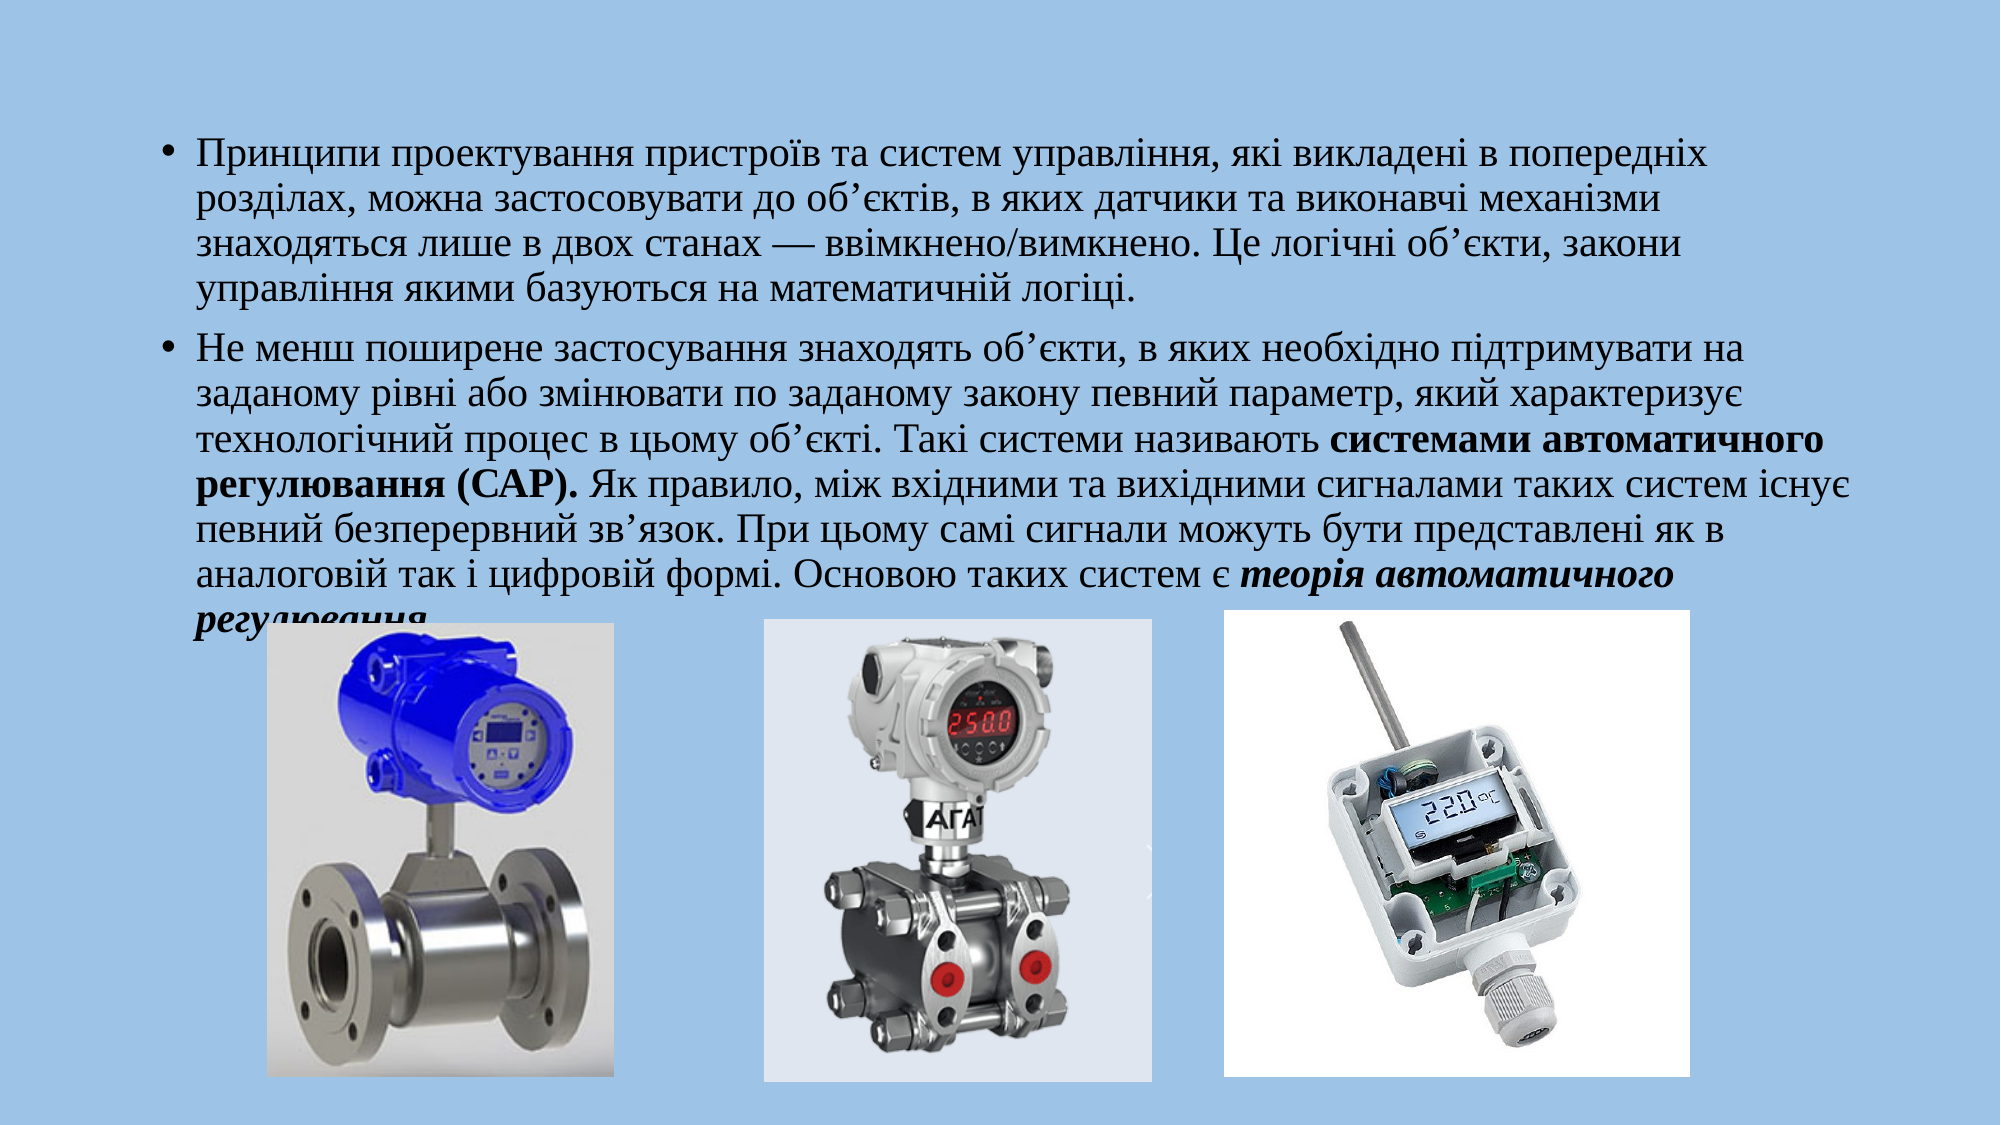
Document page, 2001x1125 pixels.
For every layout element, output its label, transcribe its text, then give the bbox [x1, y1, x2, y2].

picture [763, 619, 1152, 1082]
picture [1224, 610, 1690, 1077]
picture [267, 623, 614, 1077]
list Принципи проектування пристроїв та систем управління, які викладені в попередніх розділах, можна застосовувати до об’єктів, в яких датчики та виконавчі механізми знаходяться лише в двох станах — ввімкнено/вимкнено. Це логічні об’єкти, закони управління якими базуються на математичній логіці. Не менш поширене застосування знаходять об’єкти, в яких необхідно підтримувати на заданому рівні або змінювати по заданому закону певний параметр, який характеризує технологічний процес в цьому об’єкті. Такі системи називають системами автоматичного регулювання (САР). Як правило, між вхідними та вихідними сигналами таких систем існує певний безперервний зв’язок. При цьому самі сигнали можуть бути представлені як в аналоговій так і цифровій формі. Основою таких систем є теорія автоматичного регулювання. [146, 122, 1872, 761]
